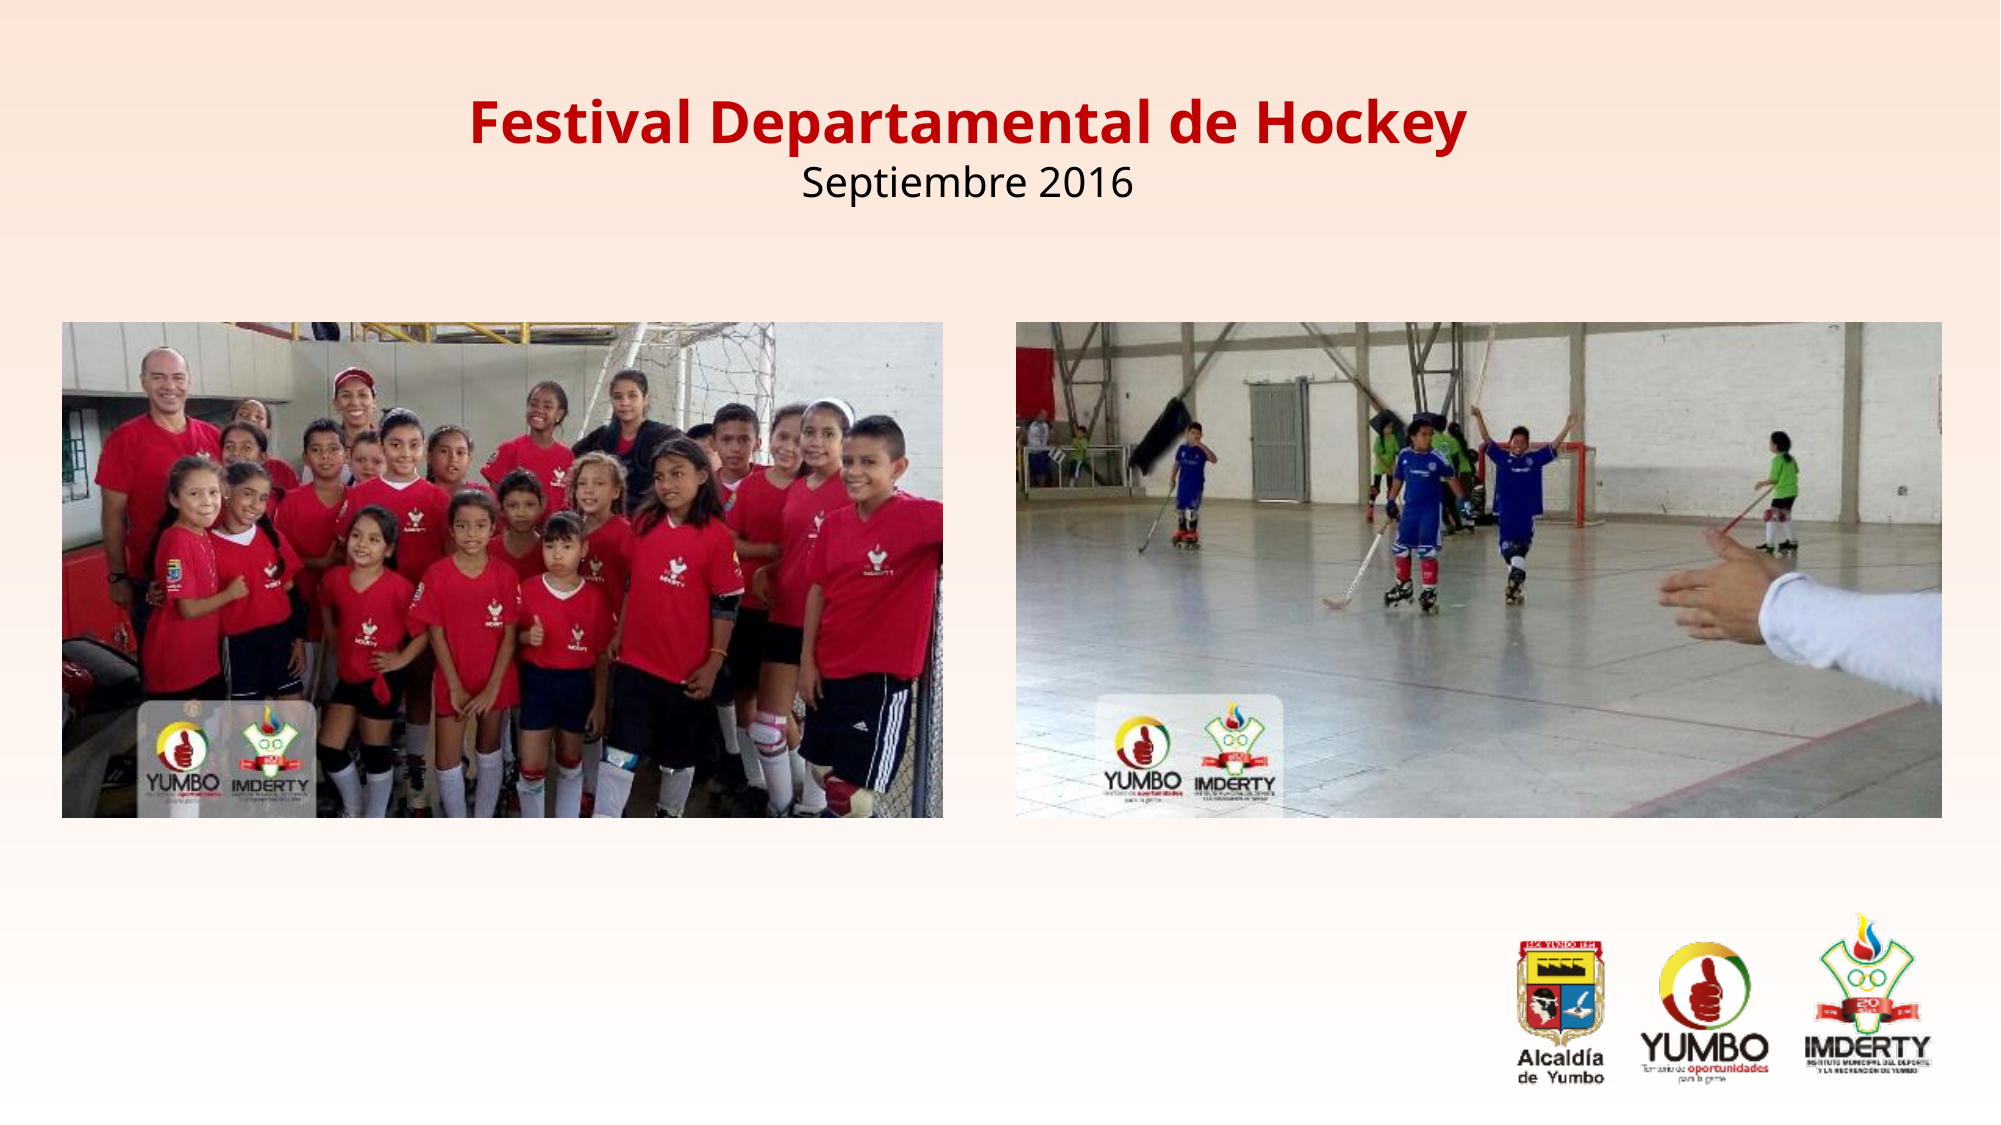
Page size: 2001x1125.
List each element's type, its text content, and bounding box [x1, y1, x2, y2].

picture [1804, 911, 1933, 1075]
picture [1016, 322, 1942, 818]
picture [1478, 929, 1781, 1099]
picture [62, 322, 943, 818]
text_box Festival Departamental de Hockey Septiembre 2016 [293, 78, 1644, 213]
